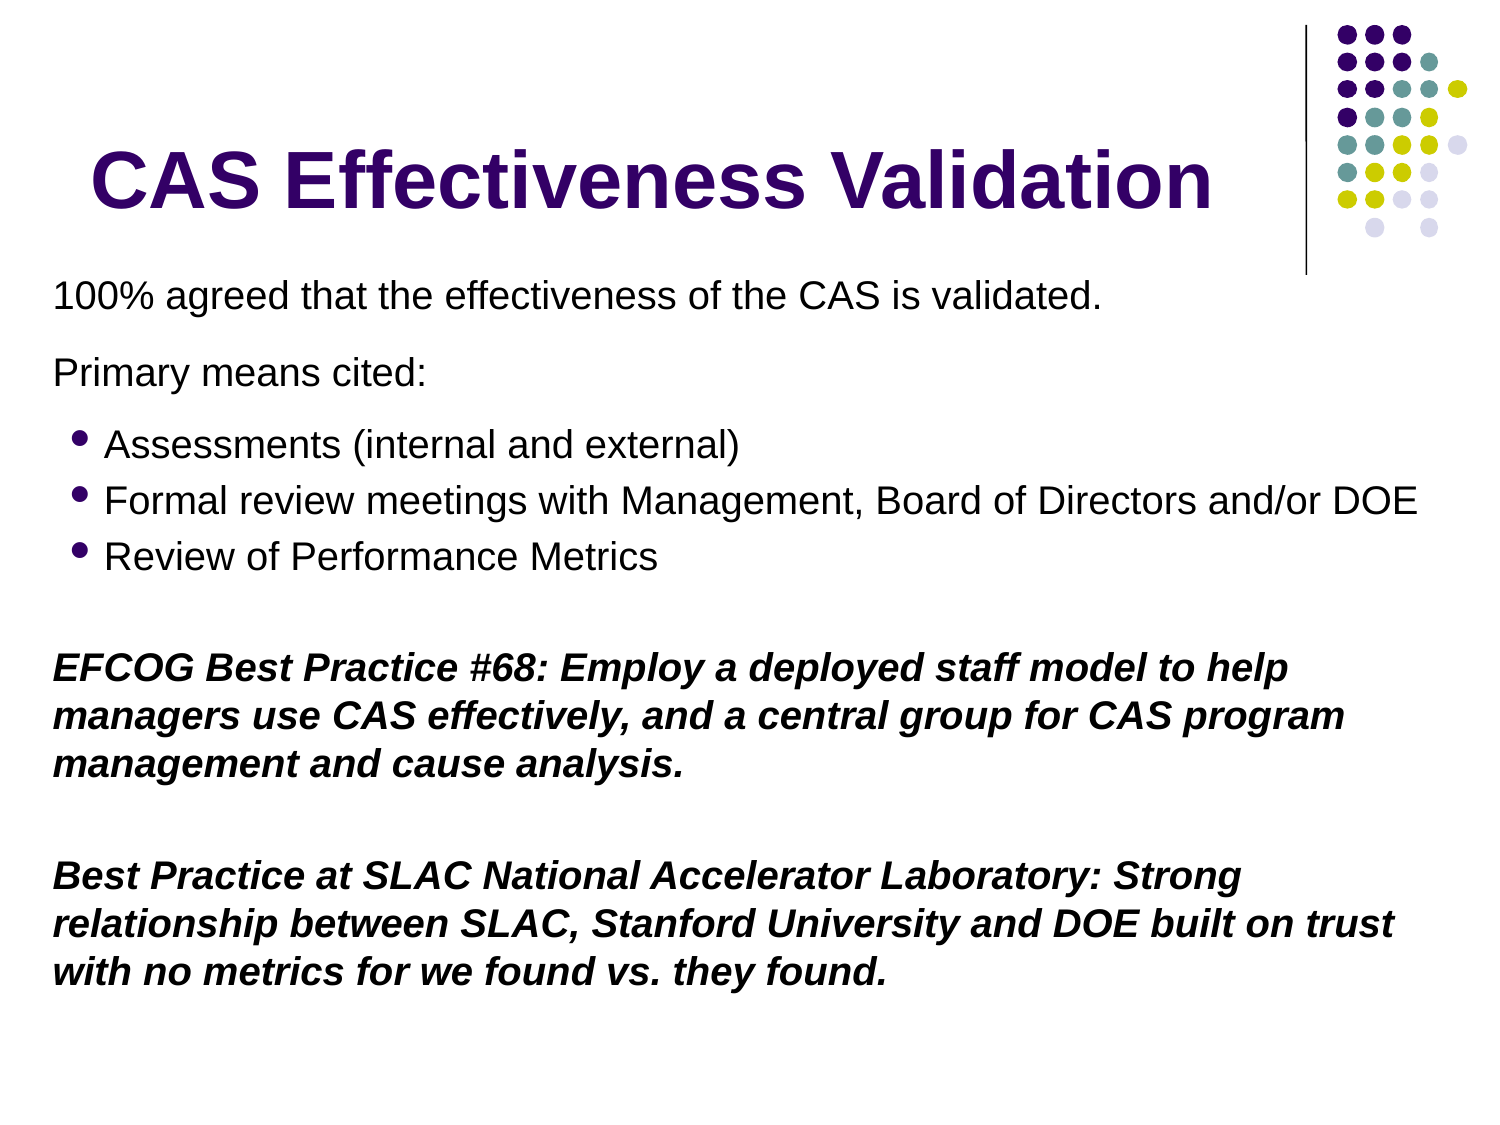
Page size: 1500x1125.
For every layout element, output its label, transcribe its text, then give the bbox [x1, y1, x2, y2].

title CAS Effectiveness Validation [74, 19, 1313, 233]
list 100% agreed that the effectiveness of the CAS is validated. Primary means cited: Assessments (internal and external) Formal review meetings with Management, Board of Directors and/or DOE Review of Performance Metrics EFCOG Best Practice #68: Employ a deployed staff model to help managers use CAS effectively, and a central group for CAS program management and cause analysis. Best Practice at SLAC National Accelerator Laboratory: Strong relationship between SLAC, Stanford University and DOE built on trust with no metrics for we found vs. they found. [37, 262, 1451, 1026]
